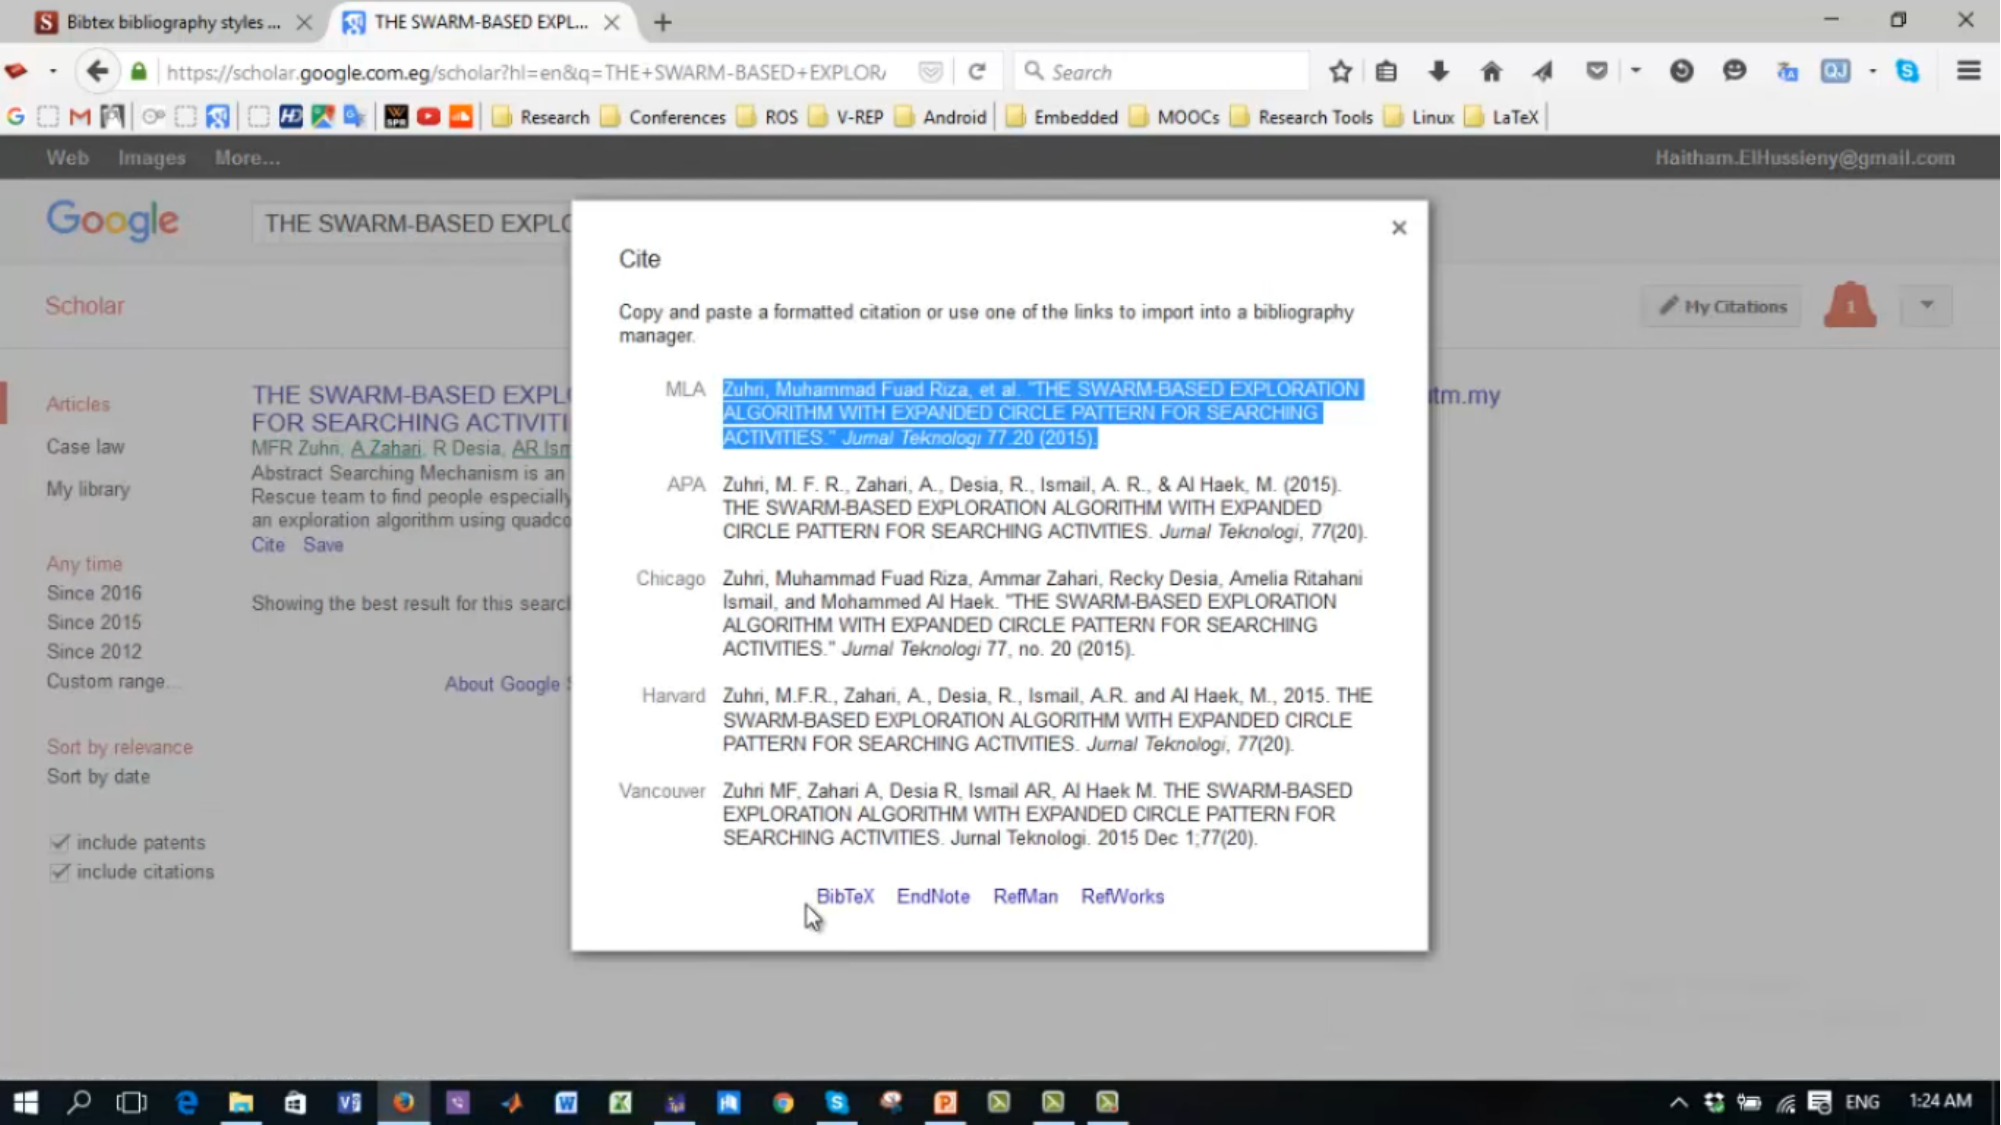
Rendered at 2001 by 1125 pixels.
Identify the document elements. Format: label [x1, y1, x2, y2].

list [0, 0, 2000, 1125]
